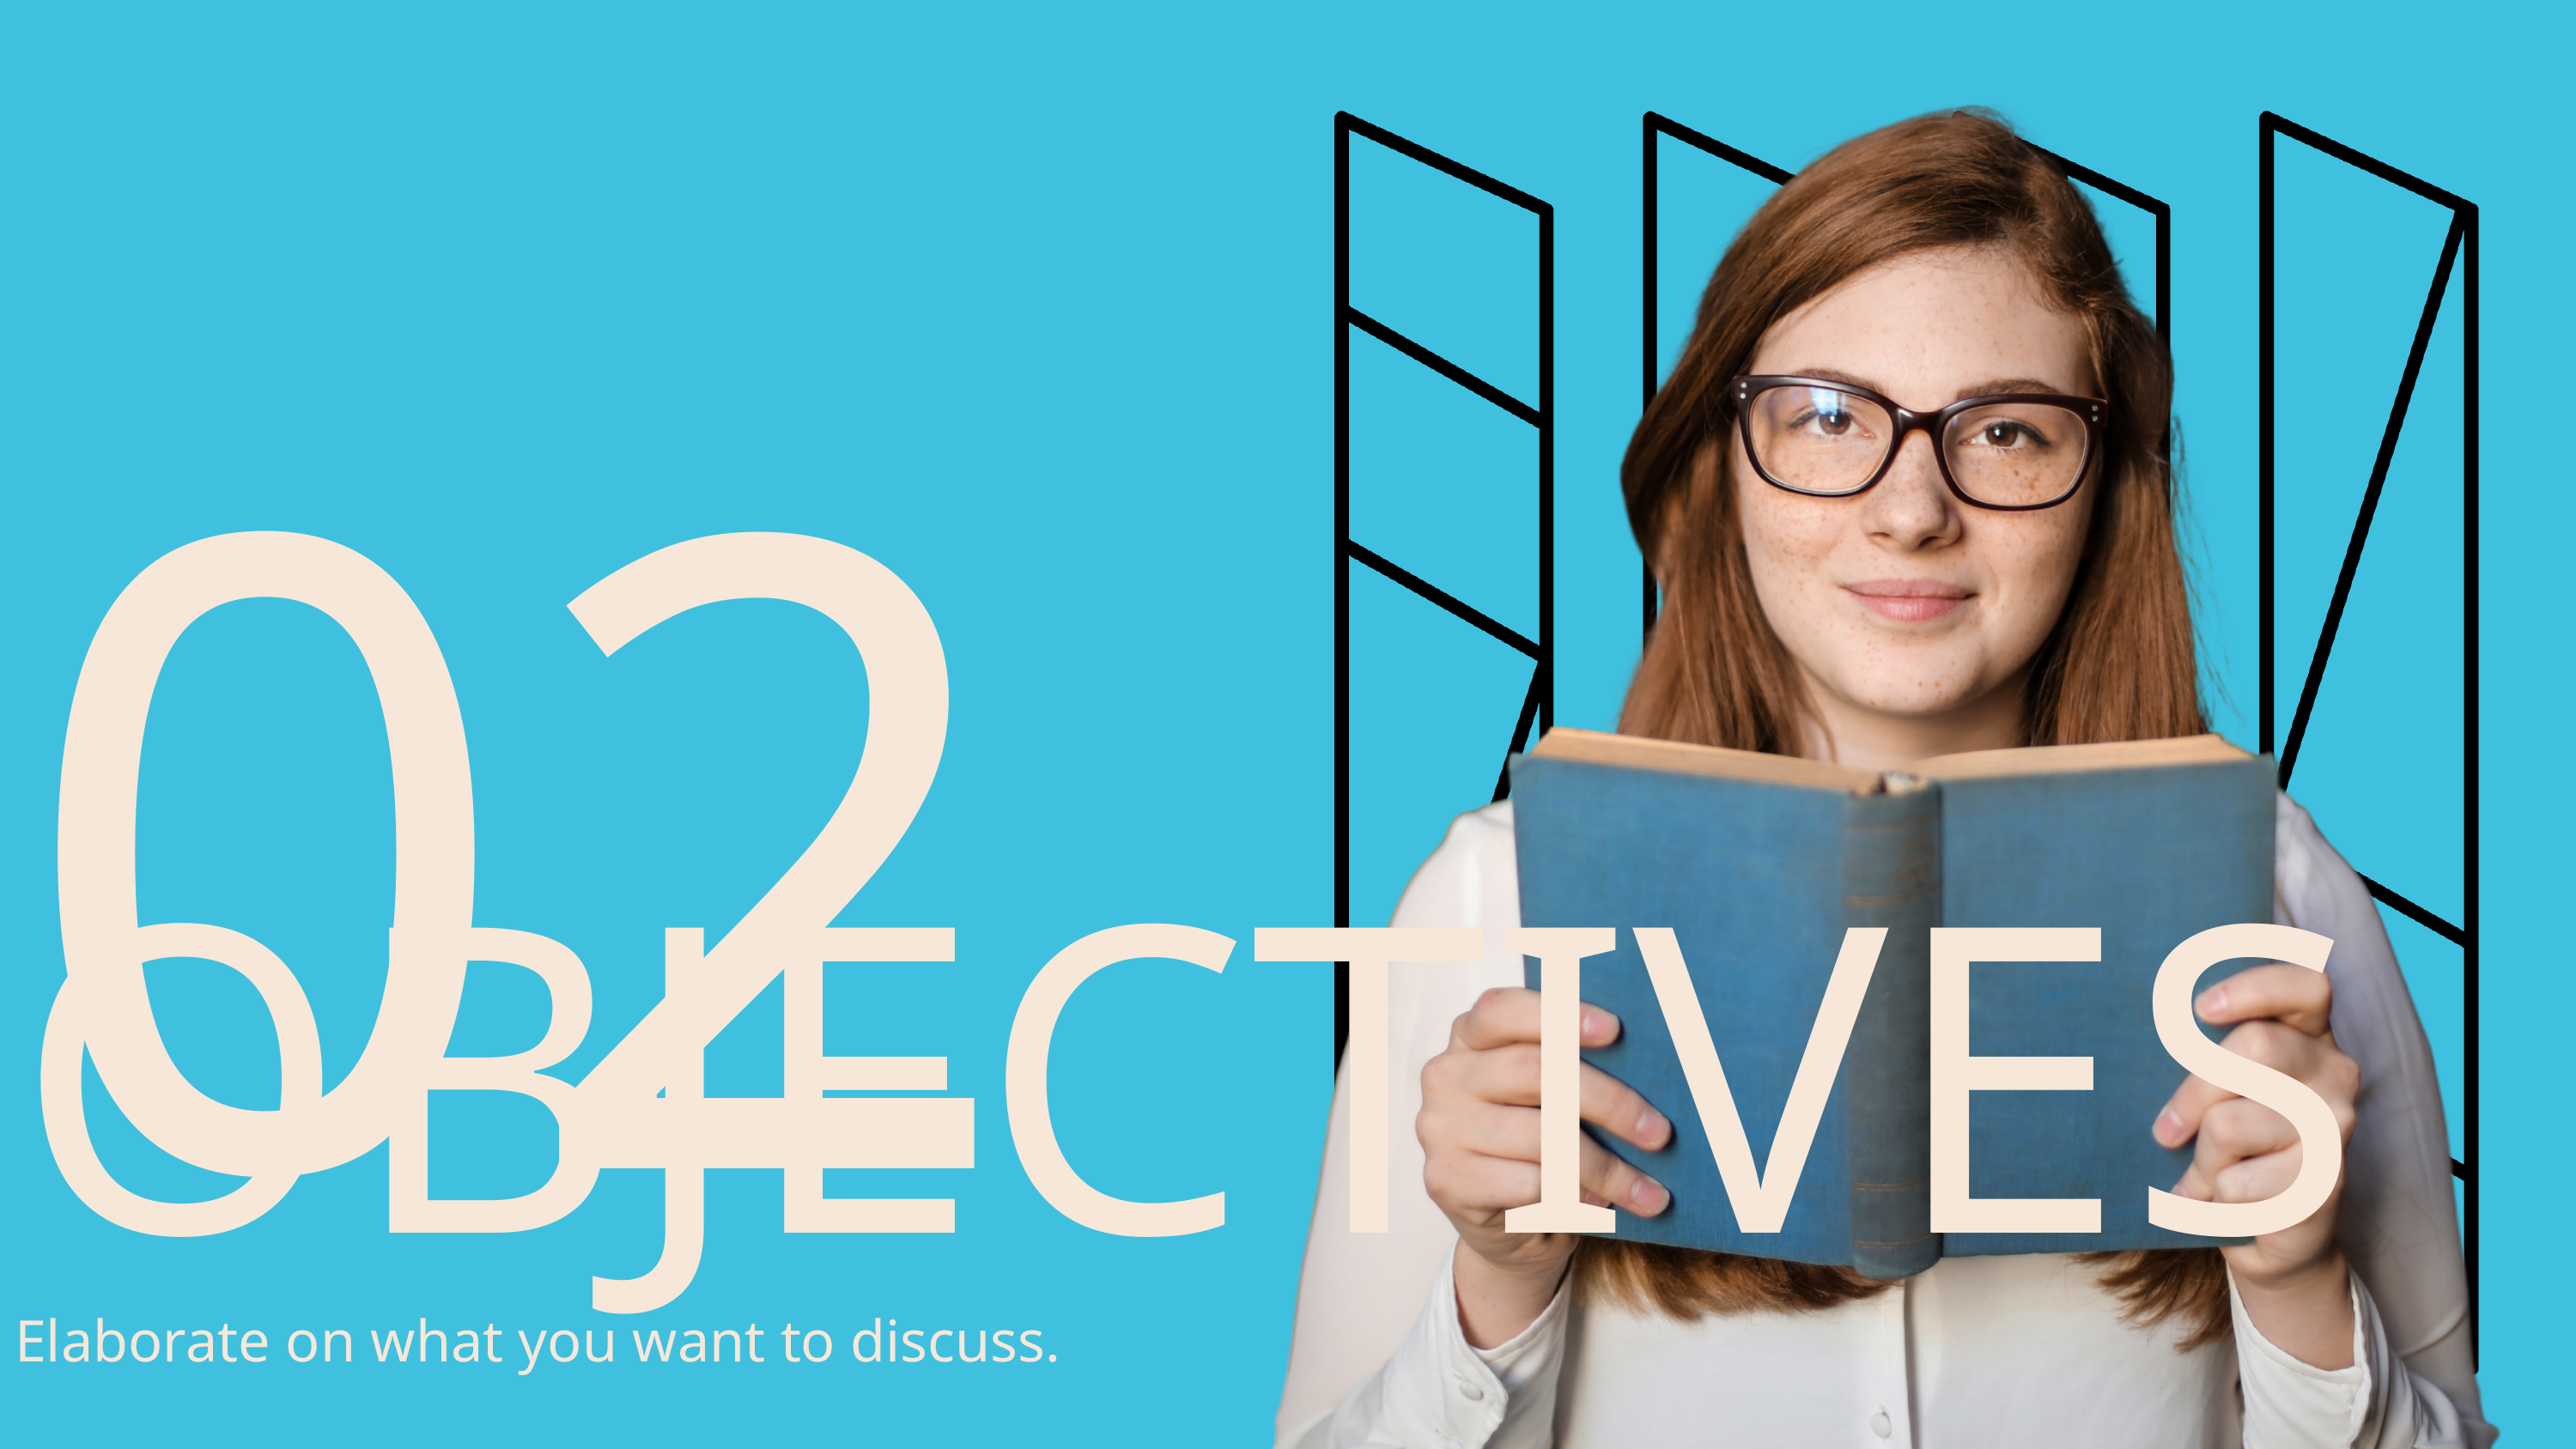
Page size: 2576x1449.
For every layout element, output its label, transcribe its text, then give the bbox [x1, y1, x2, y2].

text_box [1266, 0, 2548, 1449]
text_box OBJECTIVES [1198, 868, 2543, 1325]
text_box Elaborate on what you want to discuss. [15, 1283, 1566, 1373]
text_box 02 [15, 0, 1198, 1344]
